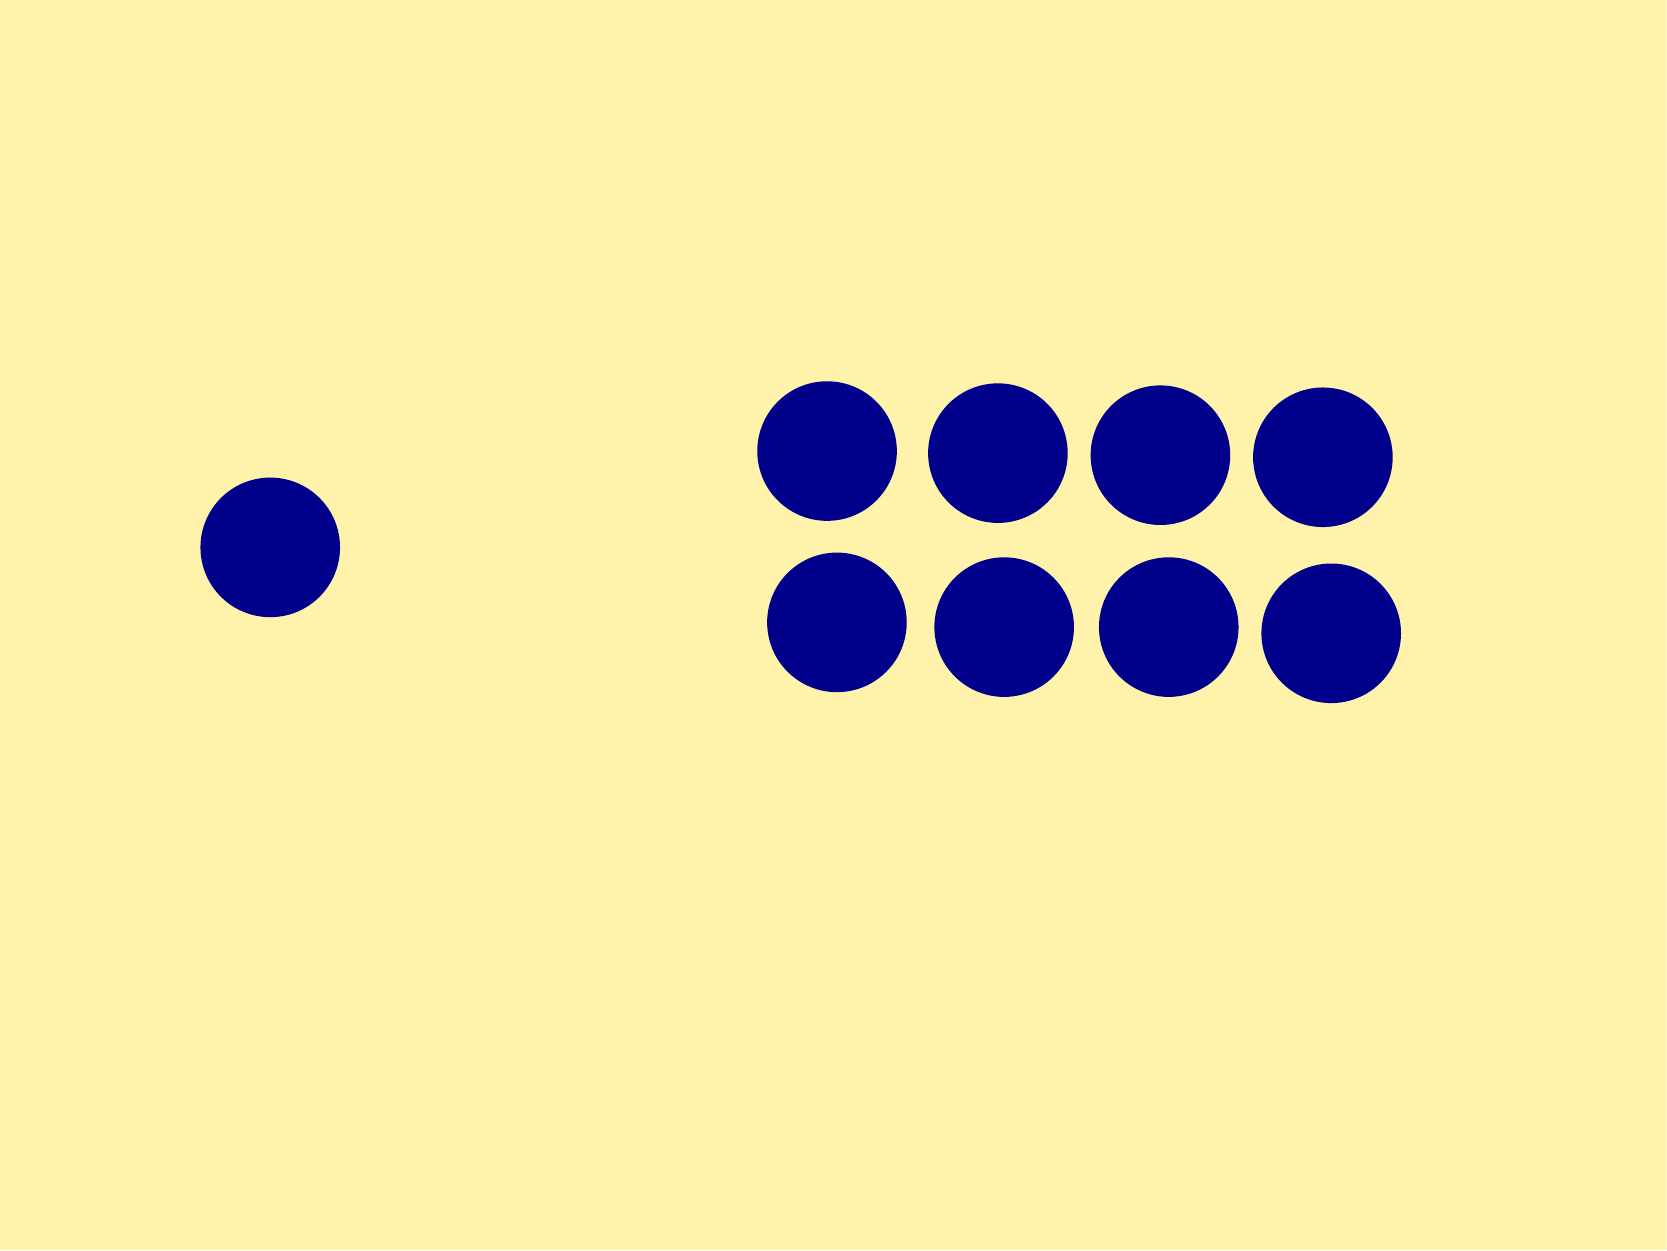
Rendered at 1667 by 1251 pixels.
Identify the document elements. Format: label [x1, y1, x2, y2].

text_box [1262, 564, 1400, 703]
text_box [1254, 388, 1392, 527]
text_box [929, 384, 1067, 522]
text_box [1091, 386, 1230, 524]
text_box [1099, 558, 1238, 696]
text_box [935, 558, 1073, 696]
text_box [201, 478, 340, 617]
text_box [768, 553, 906, 692]
text_box [758, 382, 896, 520]
